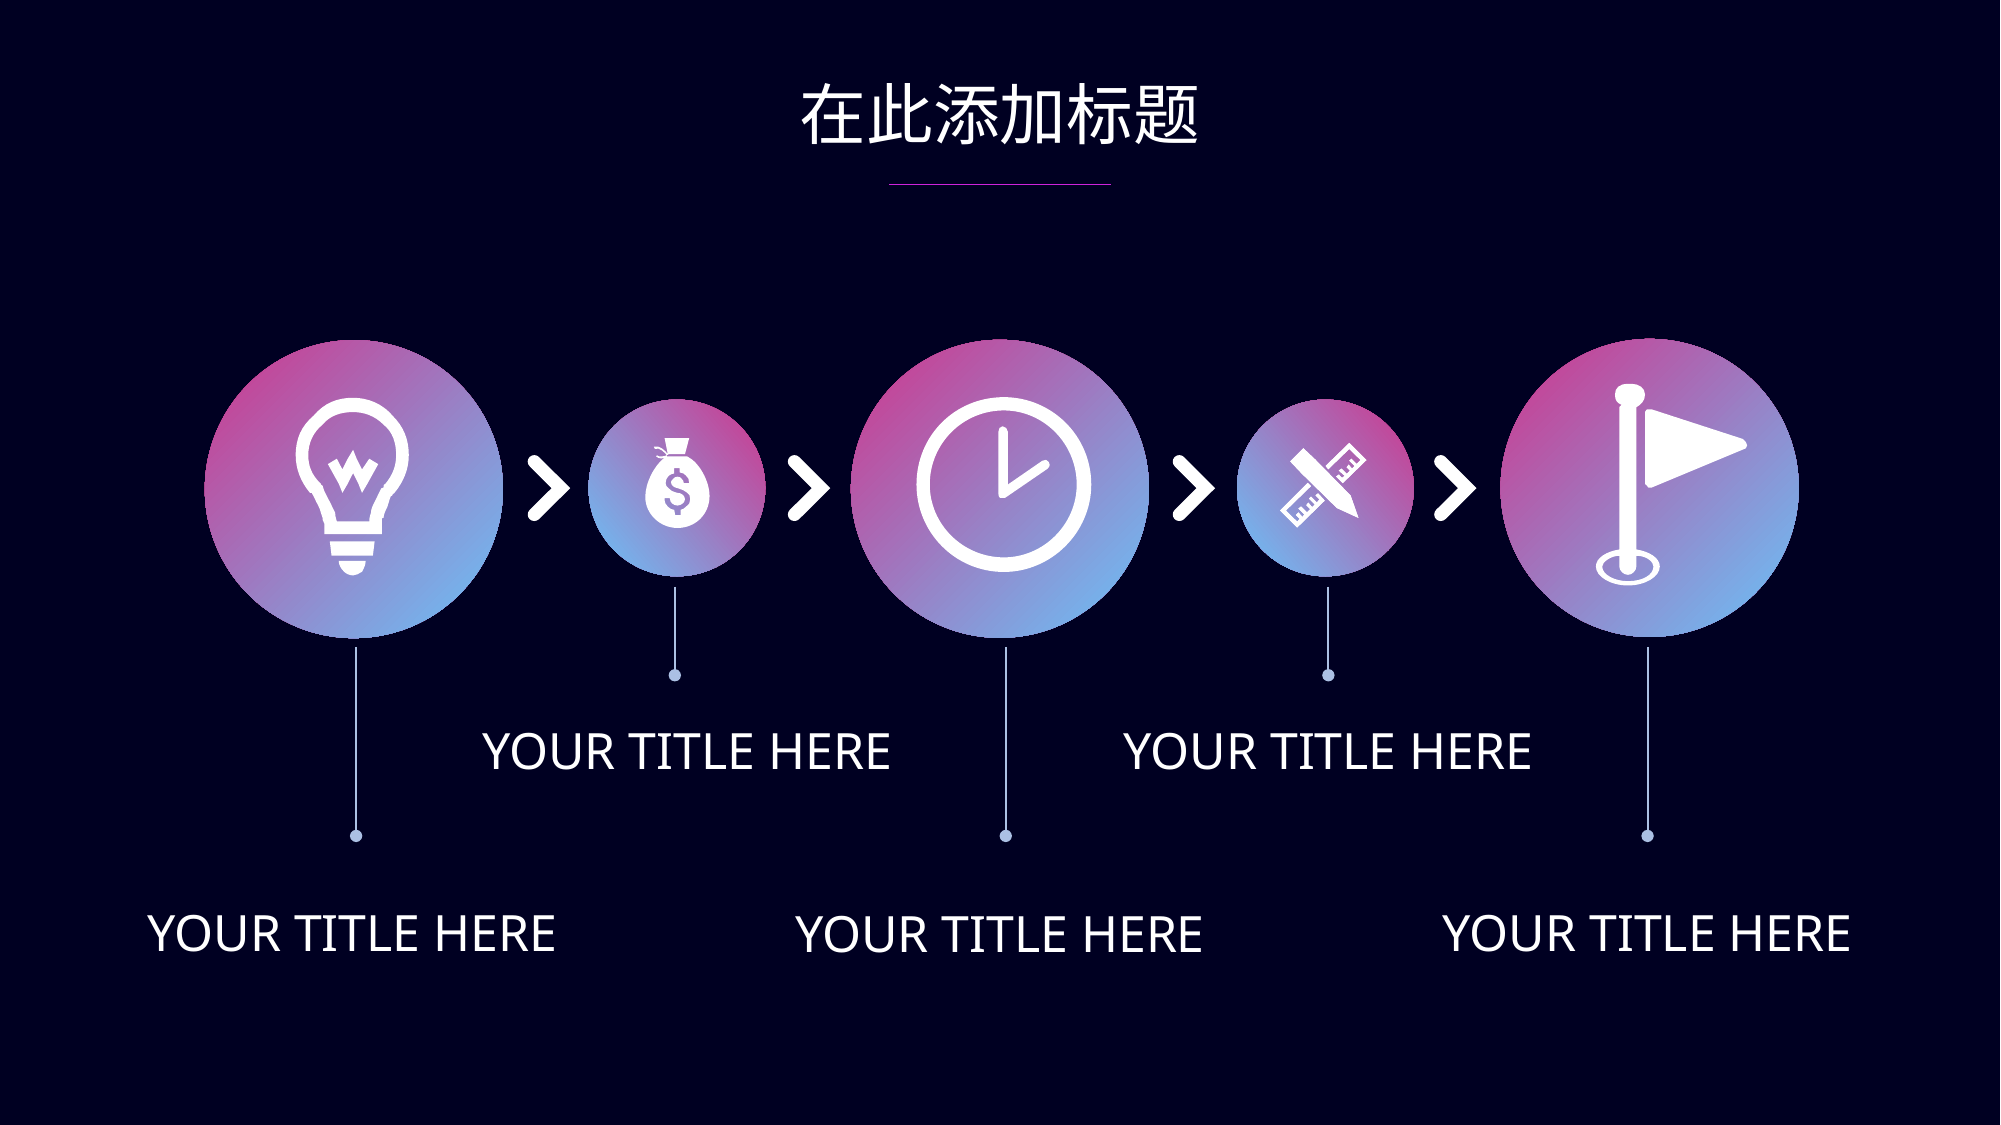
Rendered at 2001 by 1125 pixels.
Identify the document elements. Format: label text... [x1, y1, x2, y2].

text_box [295, 397, 409, 535]
text_box YOUR TITLE HERE [91, 893, 614, 965]
text_box 在此添加标题 [676, 65, 1324, 161]
text_box [850, 339, 1150, 639]
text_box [1280, 442, 1367, 528]
text_box YOUR TITLE HERE [1386, 893, 1909, 965]
text_box [1434, 455, 1477, 522]
text_box [1172, 455, 1216, 522]
text_box [204, 339, 504, 639]
text_box YOUR TITLE HERE [738, 895, 1262, 967]
text_box [1595, 383, 1660, 586]
text_box [916, 397, 1092, 572]
text_box [1645, 409, 1748, 488]
text_box [645, 438, 710, 528]
text_box YOUR TITLE HERE [1067, 712, 1590, 784]
text_box [329, 541, 375, 556]
text_box [527, 455, 571, 522]
text_box YOUR TITLE HERE [425, 712, 949, 784]
text_box [1500, 338, 1800, 638]
text_box [787, 455, 831, 522]
text_box [338, 560, 366, 576]
text_box [588, 399, 766, 577]
text_box [1236, 399, 1415, 577]
